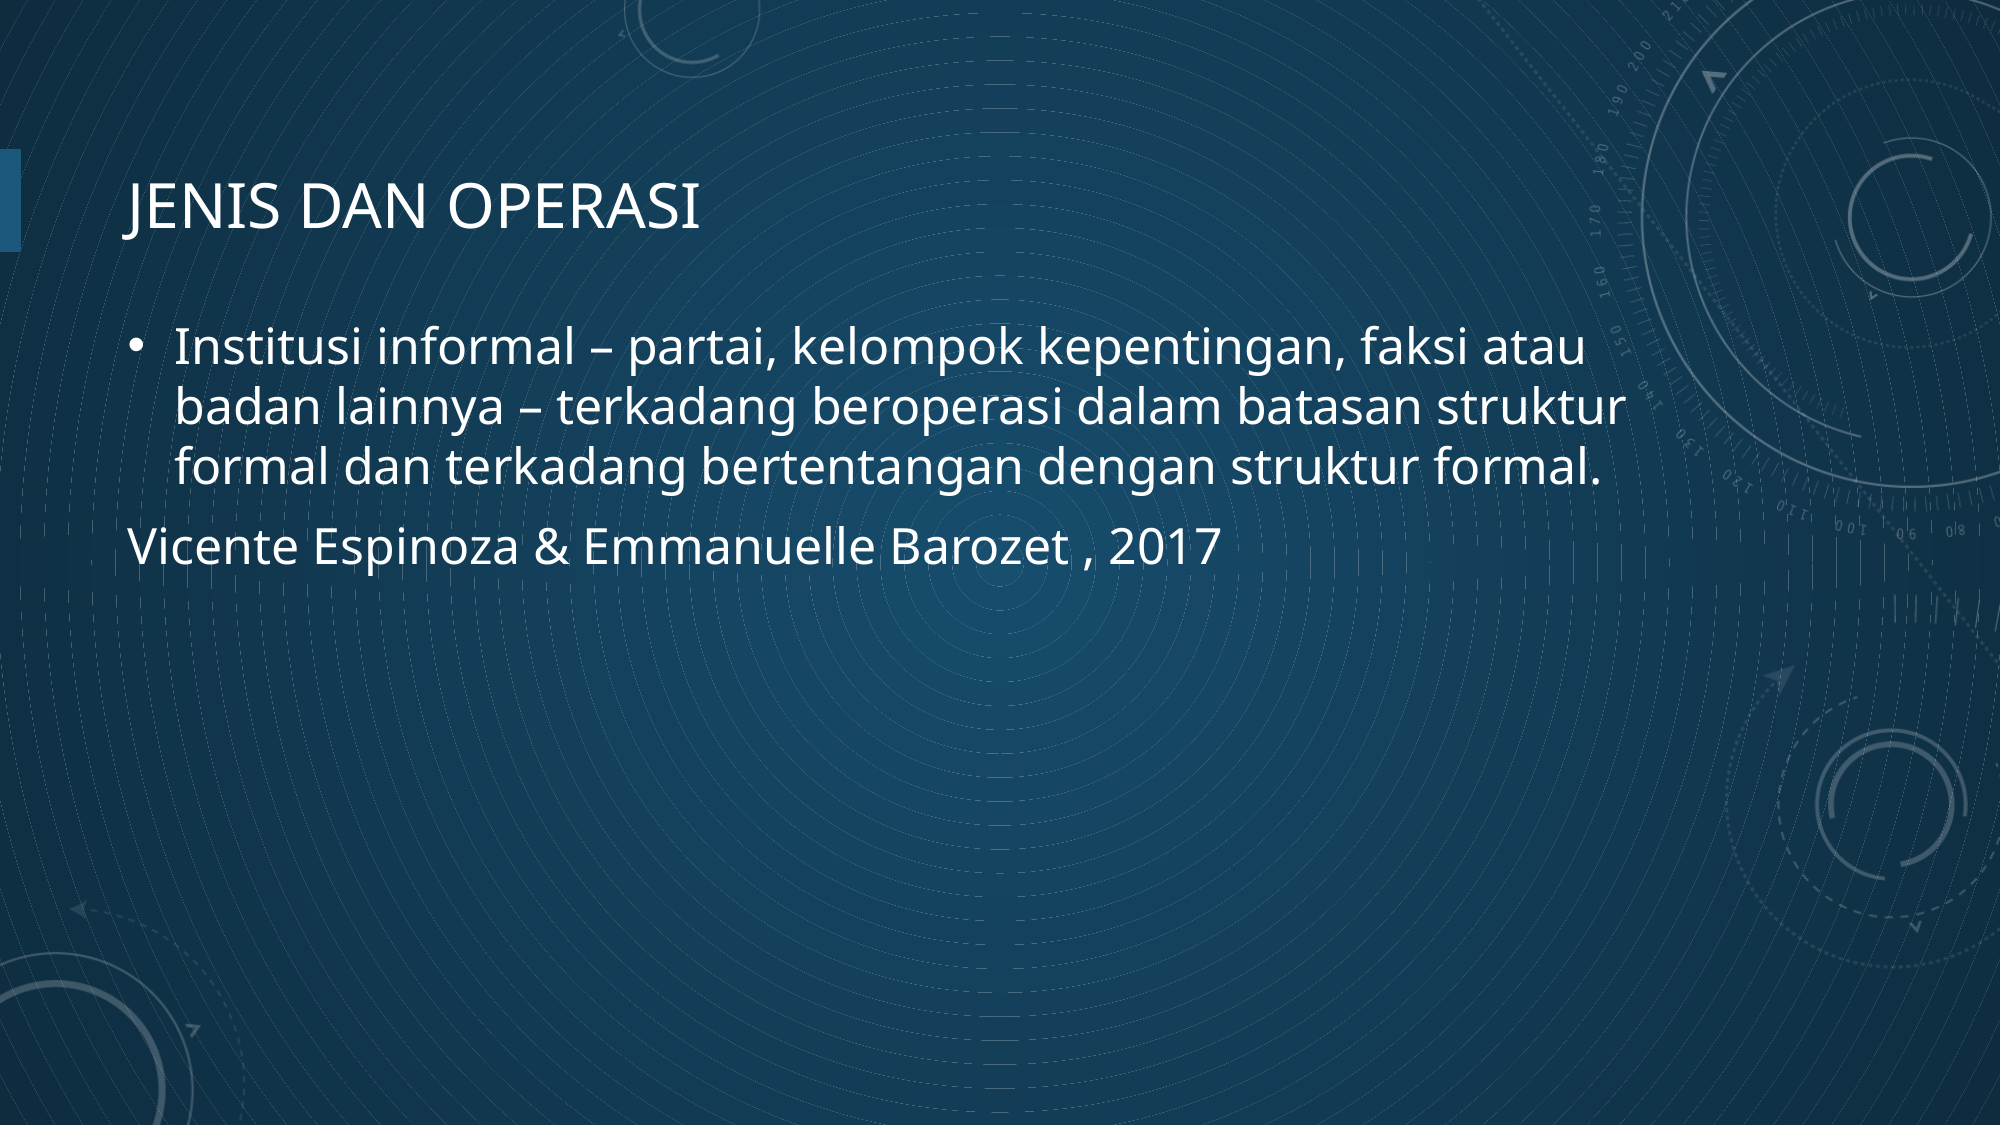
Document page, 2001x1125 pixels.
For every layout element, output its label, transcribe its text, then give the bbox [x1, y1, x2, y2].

list Institusi informal – partai, kelompok kepentingan, faksi atau badan lainnya – terkadang beroperasi dalam batasan struktur formal dan terkadang bertentangan dengan struktur formal. Vicente Espinoza & Emmanuelle Barozet , 2017 [112, 306, 1724, 950]
title Jenis dan operasi [112, 99, 1891, 307]
picture [0, 0, 2000, 1125]
